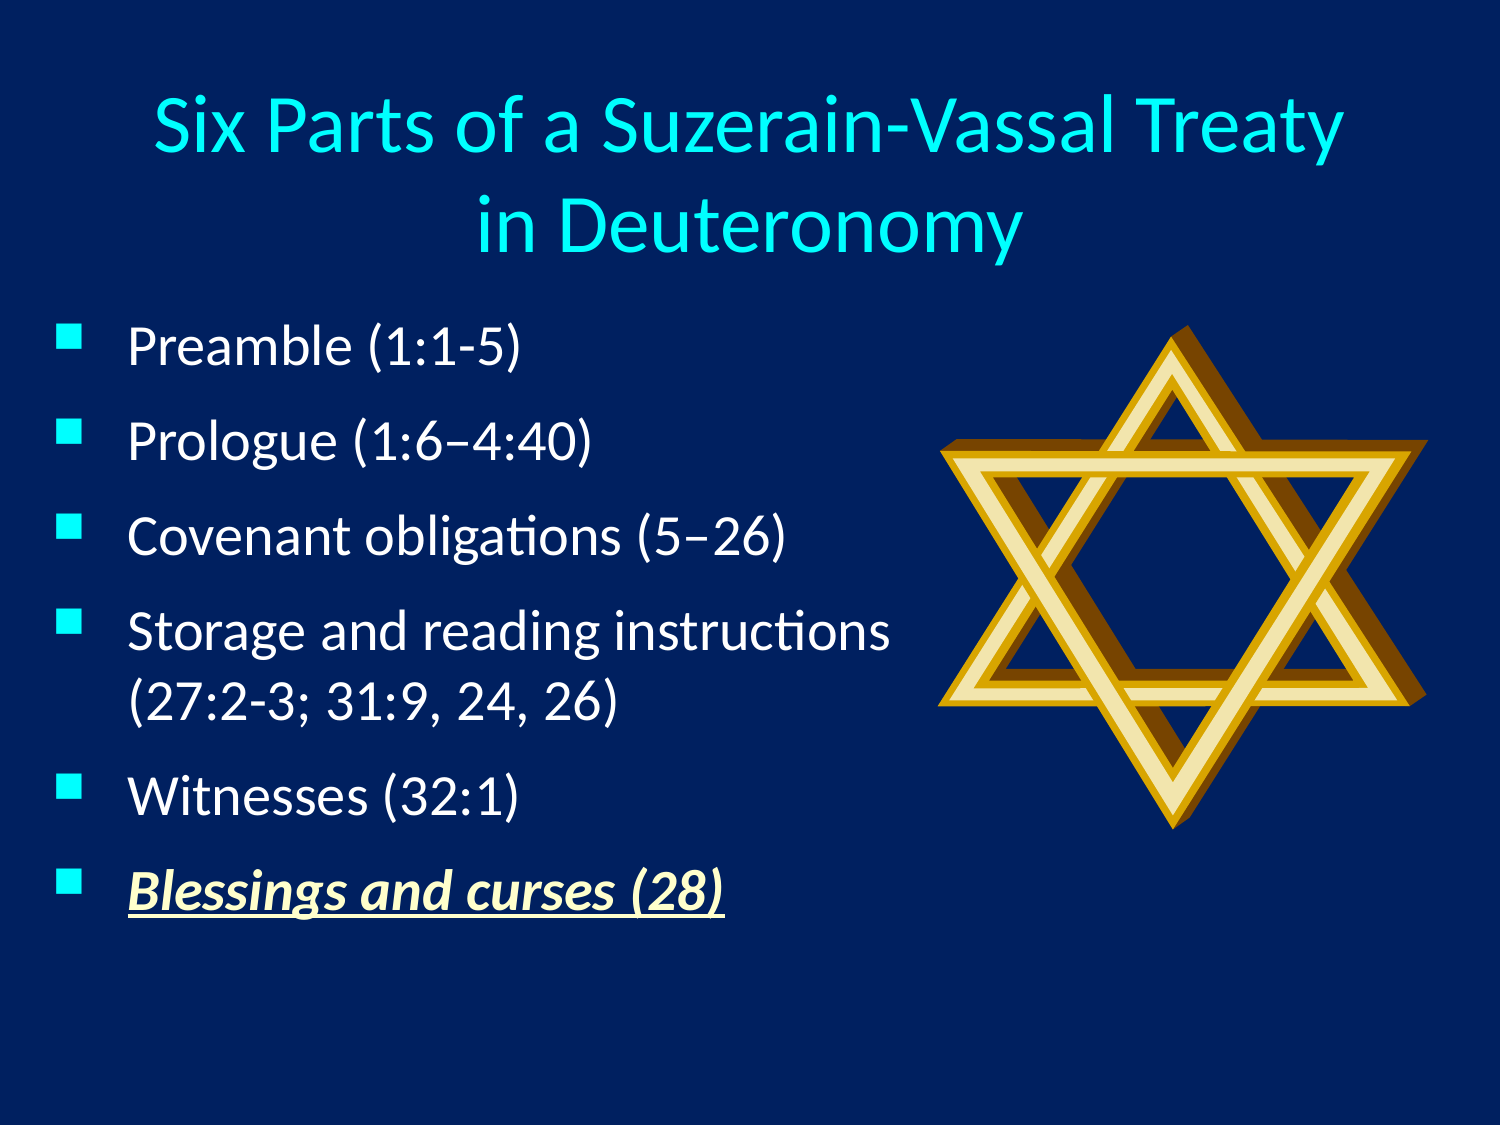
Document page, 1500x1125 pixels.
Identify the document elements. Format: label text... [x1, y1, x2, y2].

picture [937, 324, 1429, 830]
list Preamble (1:1-5) Prologue (1:6–4:40) Covenant obligations (5–26) Storage and reading instructions (27:2-3; 31:9, 24, 26) Witnesses (32:1) Blessings and curses (28) [37, 299, 1026, 1051]
title Six Parts of a Suzerain-Vassal Treaty in Deuteronomy [112, 49, 1388, 288]
